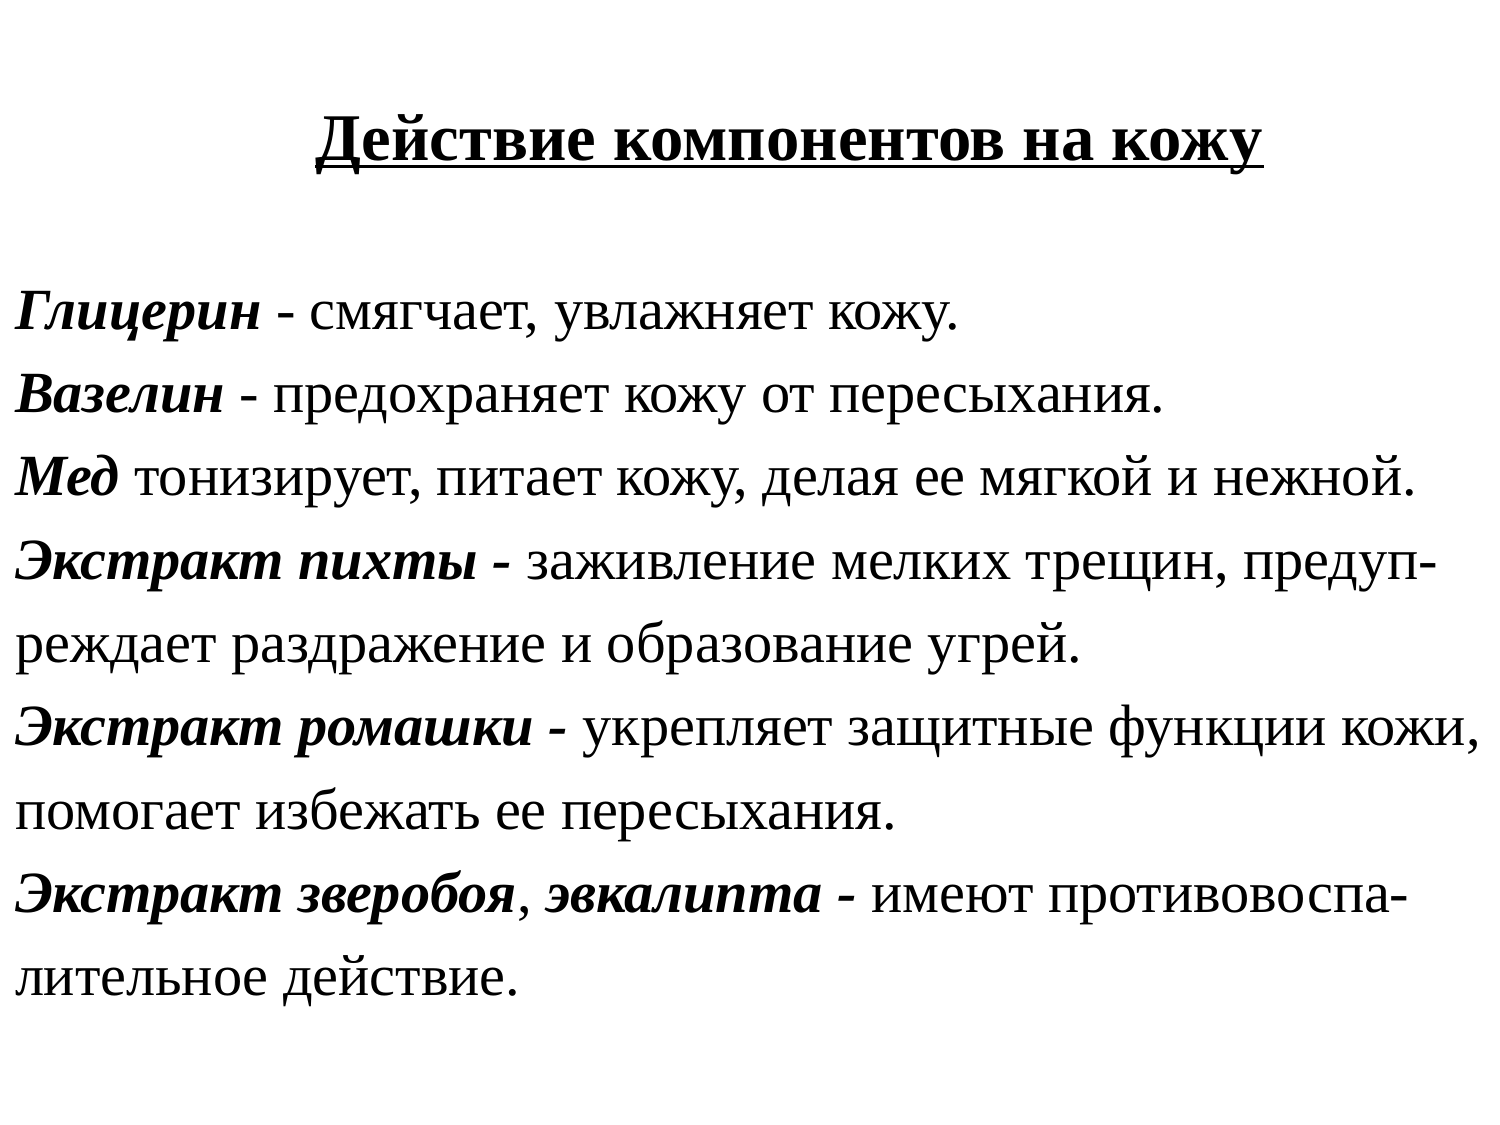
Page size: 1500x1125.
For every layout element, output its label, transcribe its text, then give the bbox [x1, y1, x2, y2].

list Действие компонентов на кожу Глицерин - смягчает, увлажняет кожу. Вазелин - предохраняет кожу от пересыхания. Мед тонизирует, питает кожу, делая ее мягкой и нежной. Экстракт пихты - заживление мелких трещин, предуп-реждает раздражение и образование угрей. Экстракт ромашки - укрепляет защитные функции кожи, помогает избежать ее пересыхания. Экстракт зверобоя, эвкалипта - имеют противовоспа-лительное действие. [0, 0, 1500, 1125]
